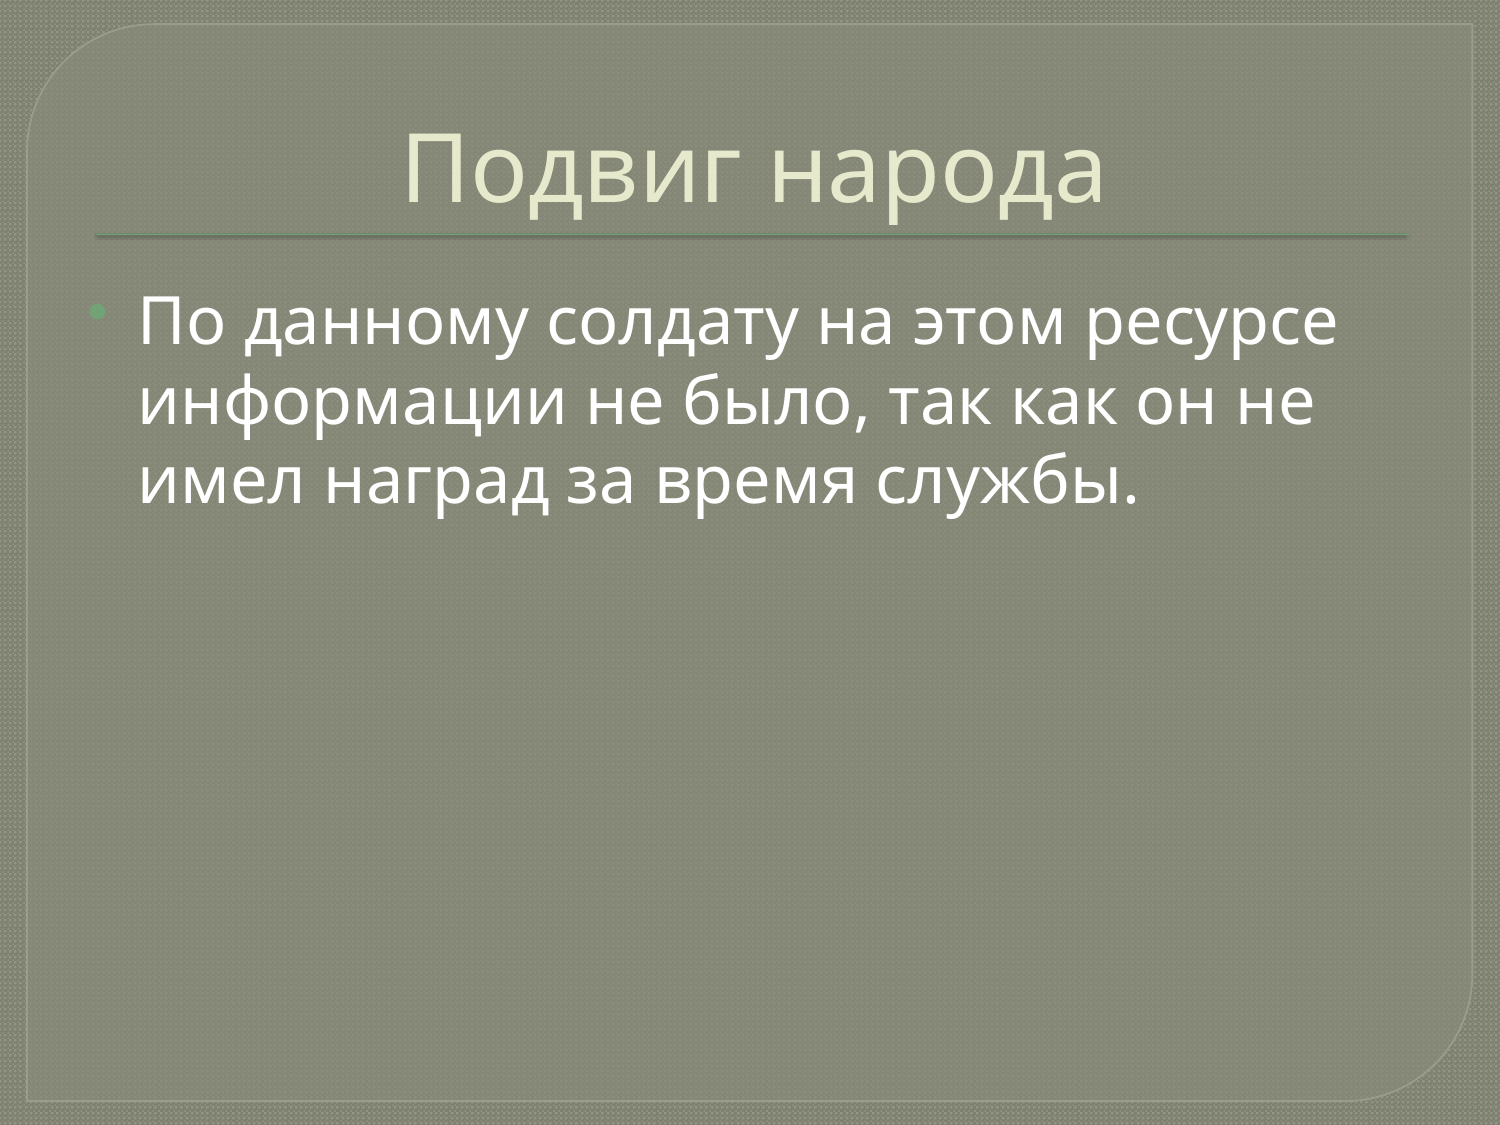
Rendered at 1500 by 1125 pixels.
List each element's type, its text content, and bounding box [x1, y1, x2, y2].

title Подвиг народа [75, 41, 1425, 230]
list По данному солдату на этом ресурсе информации не было, так как он не имел наград за время службы. [75, 270, 1425, 1013]
